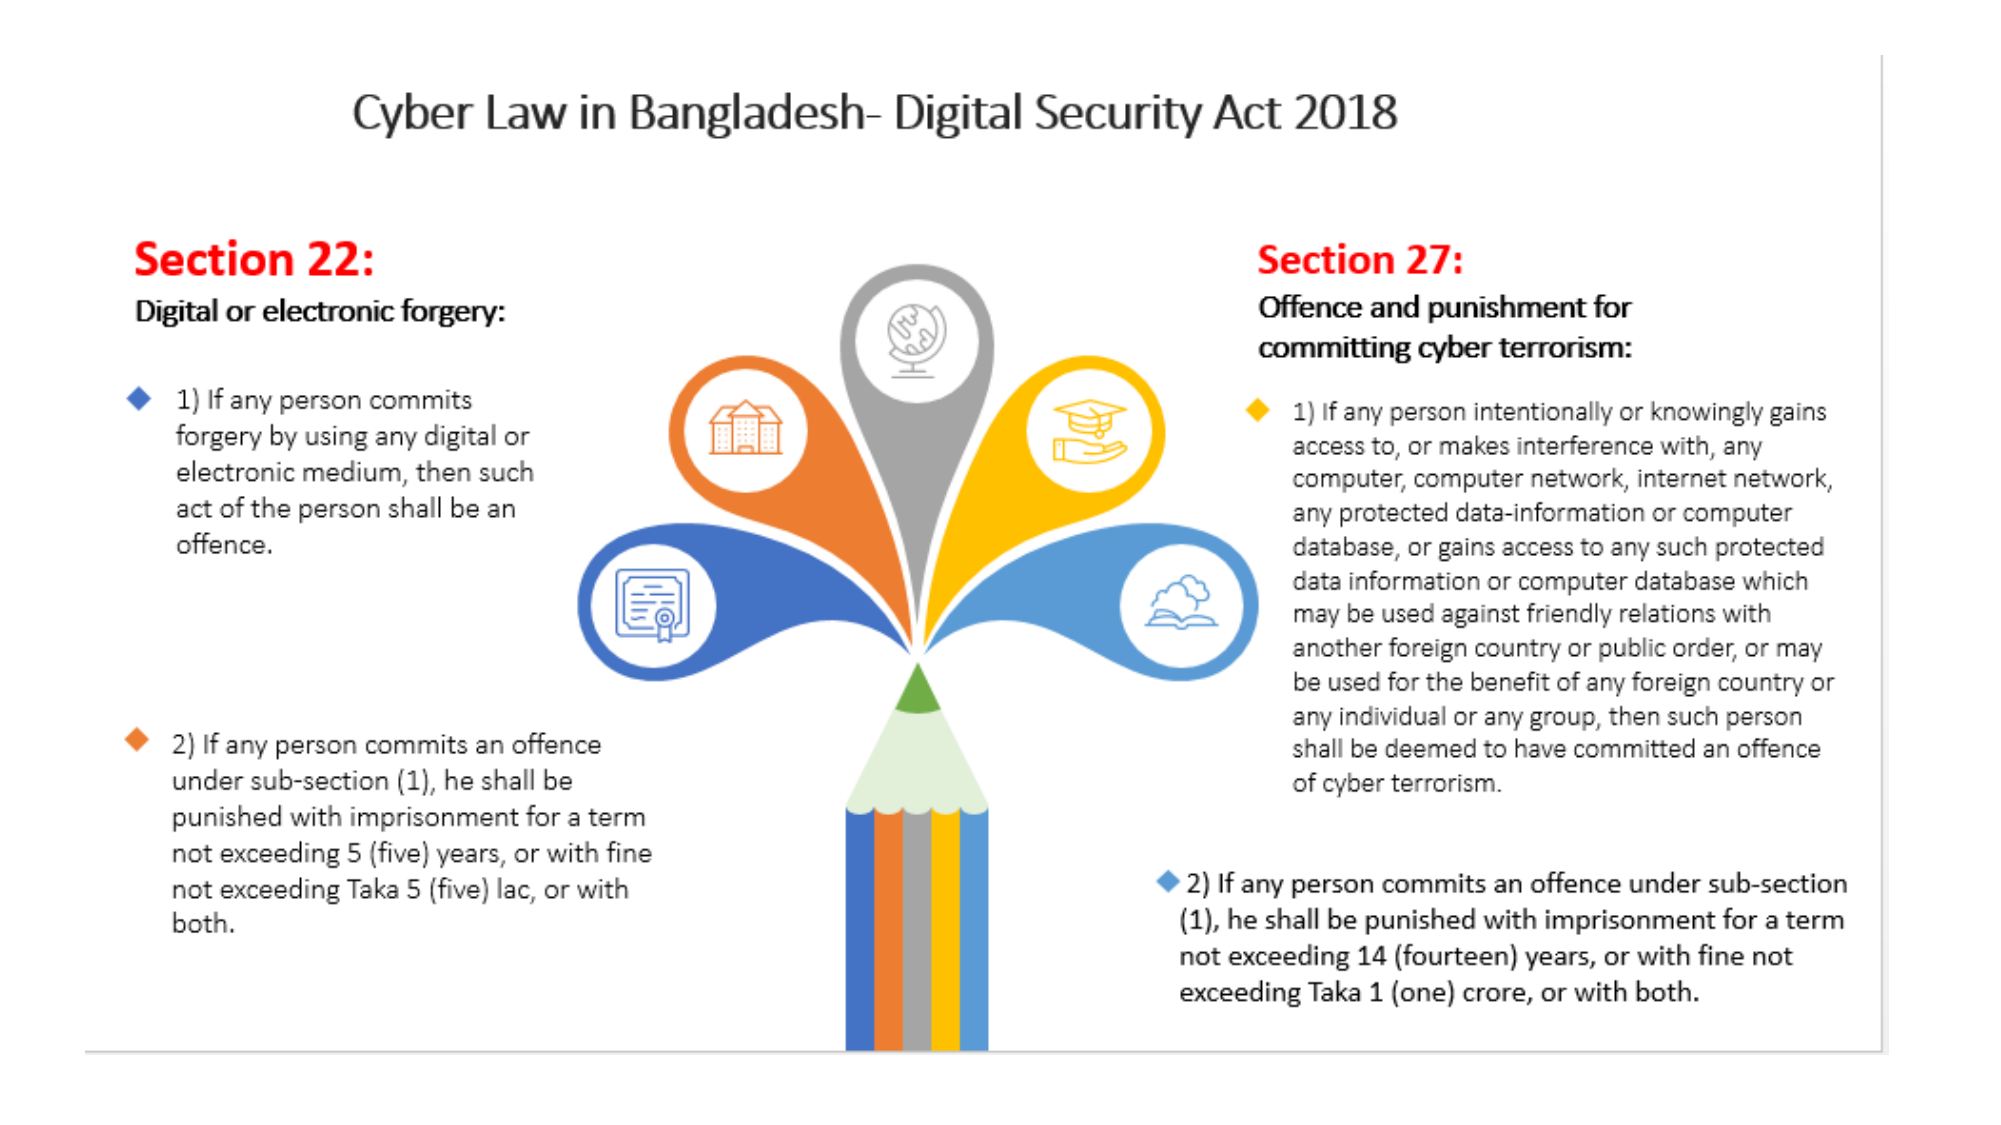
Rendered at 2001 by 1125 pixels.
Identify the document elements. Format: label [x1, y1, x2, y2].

picture [85, 55, 1889, 1055]
